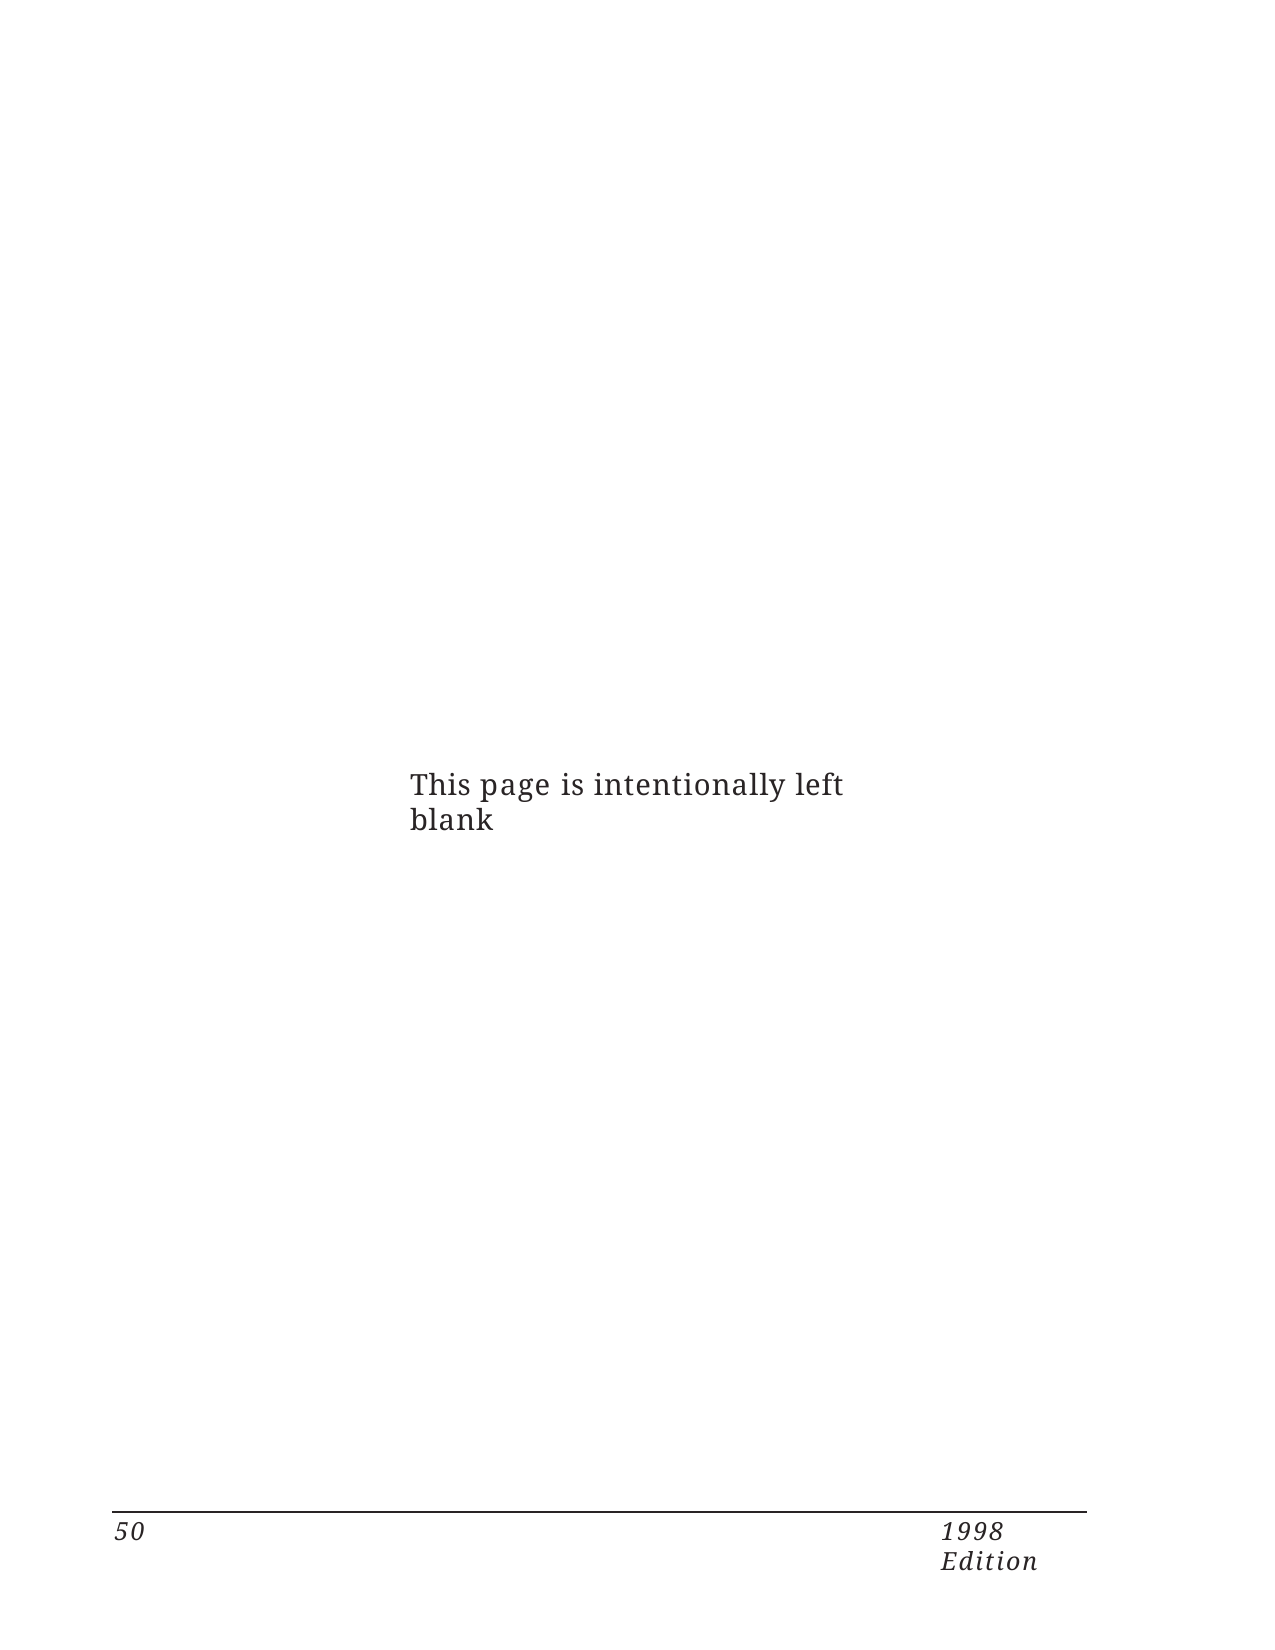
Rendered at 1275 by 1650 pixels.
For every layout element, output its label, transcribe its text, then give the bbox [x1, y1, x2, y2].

text_box 50 [112, 1515, 145, 1546]
text_box 1998 Edition [938, 1515, 1088, 1576]
text_box This page is intentionally left blank [407, 766, 849, 837]
